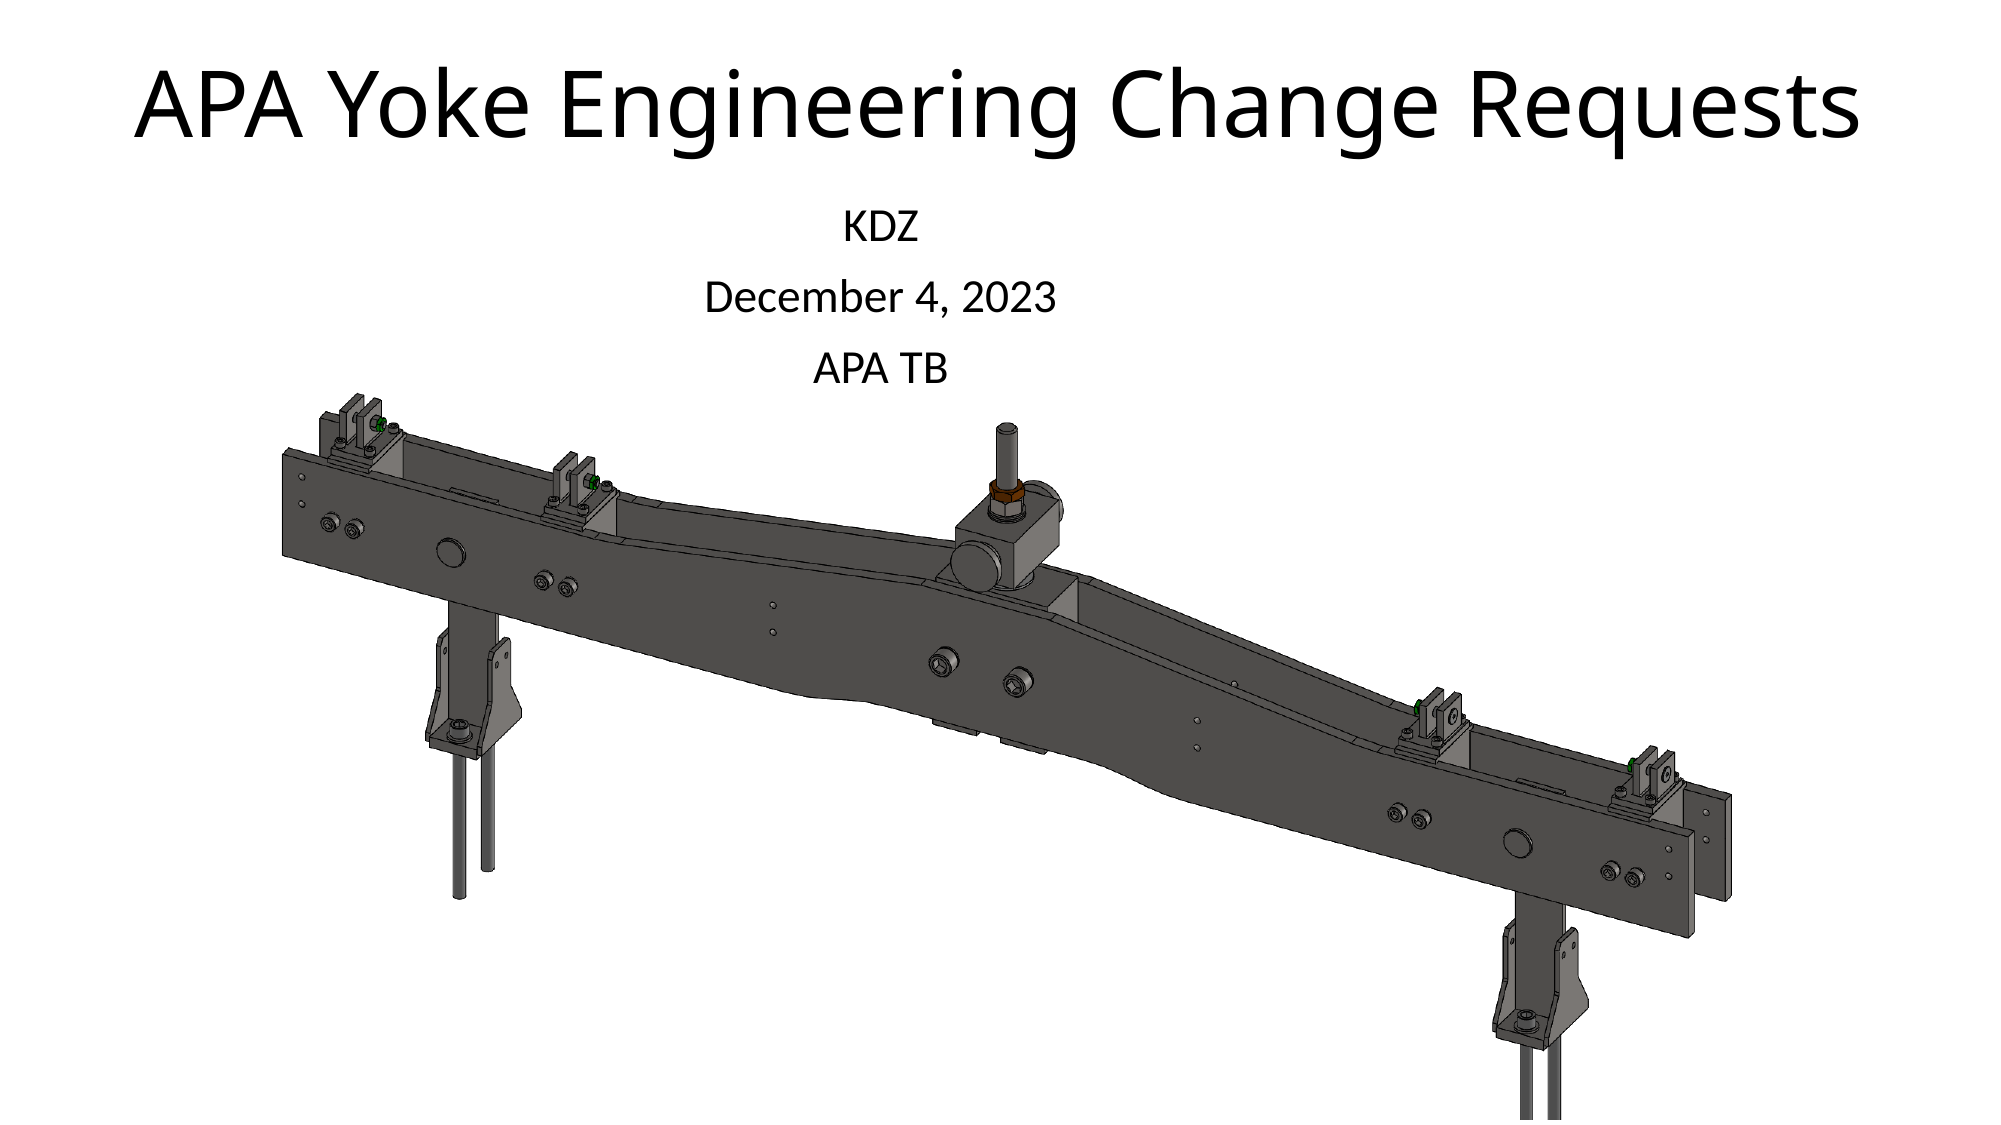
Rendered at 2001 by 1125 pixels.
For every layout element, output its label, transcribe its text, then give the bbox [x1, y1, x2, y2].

picture [254, 327, 1746, 1120]
title APA Yoke Engineering Change Requests [0, 0, 2000, 165]
subtitle KDZ December 4, 2023 APA TB [362, 192, 1400, 327]
